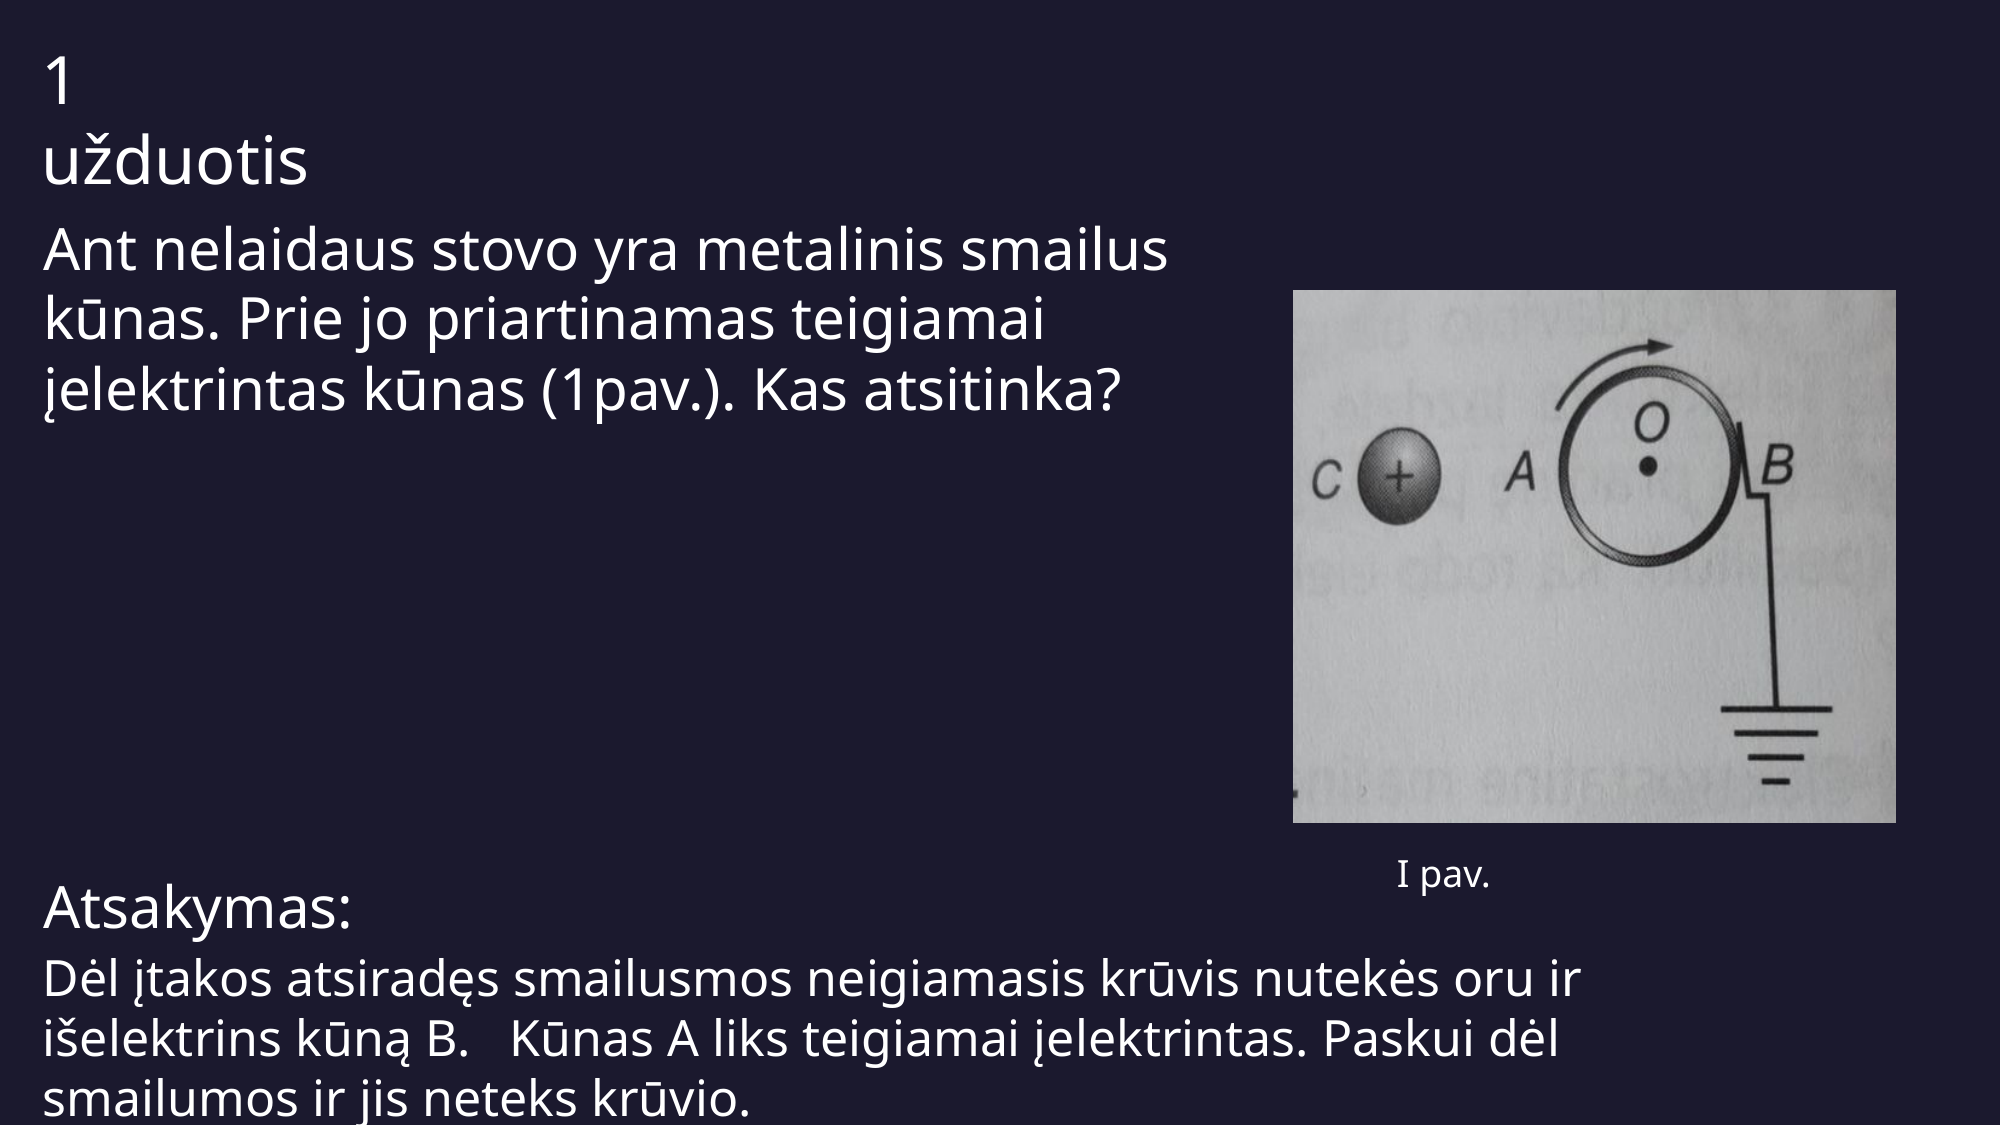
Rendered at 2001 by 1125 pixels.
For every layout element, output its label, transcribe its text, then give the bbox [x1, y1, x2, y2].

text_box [28, 863, 1734, 1076]
text_box Ant nelaidaus stovo yra metalinis smailus kūnas. Prie jo priartinamas teigiamai įelektrintas kūnas (1pav.). Kas atsitinka? [28, 204, 1214, 430]
text_box 1 užduotis [26, 30, 361, 205]
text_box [1292, 290, 1896, 920]
